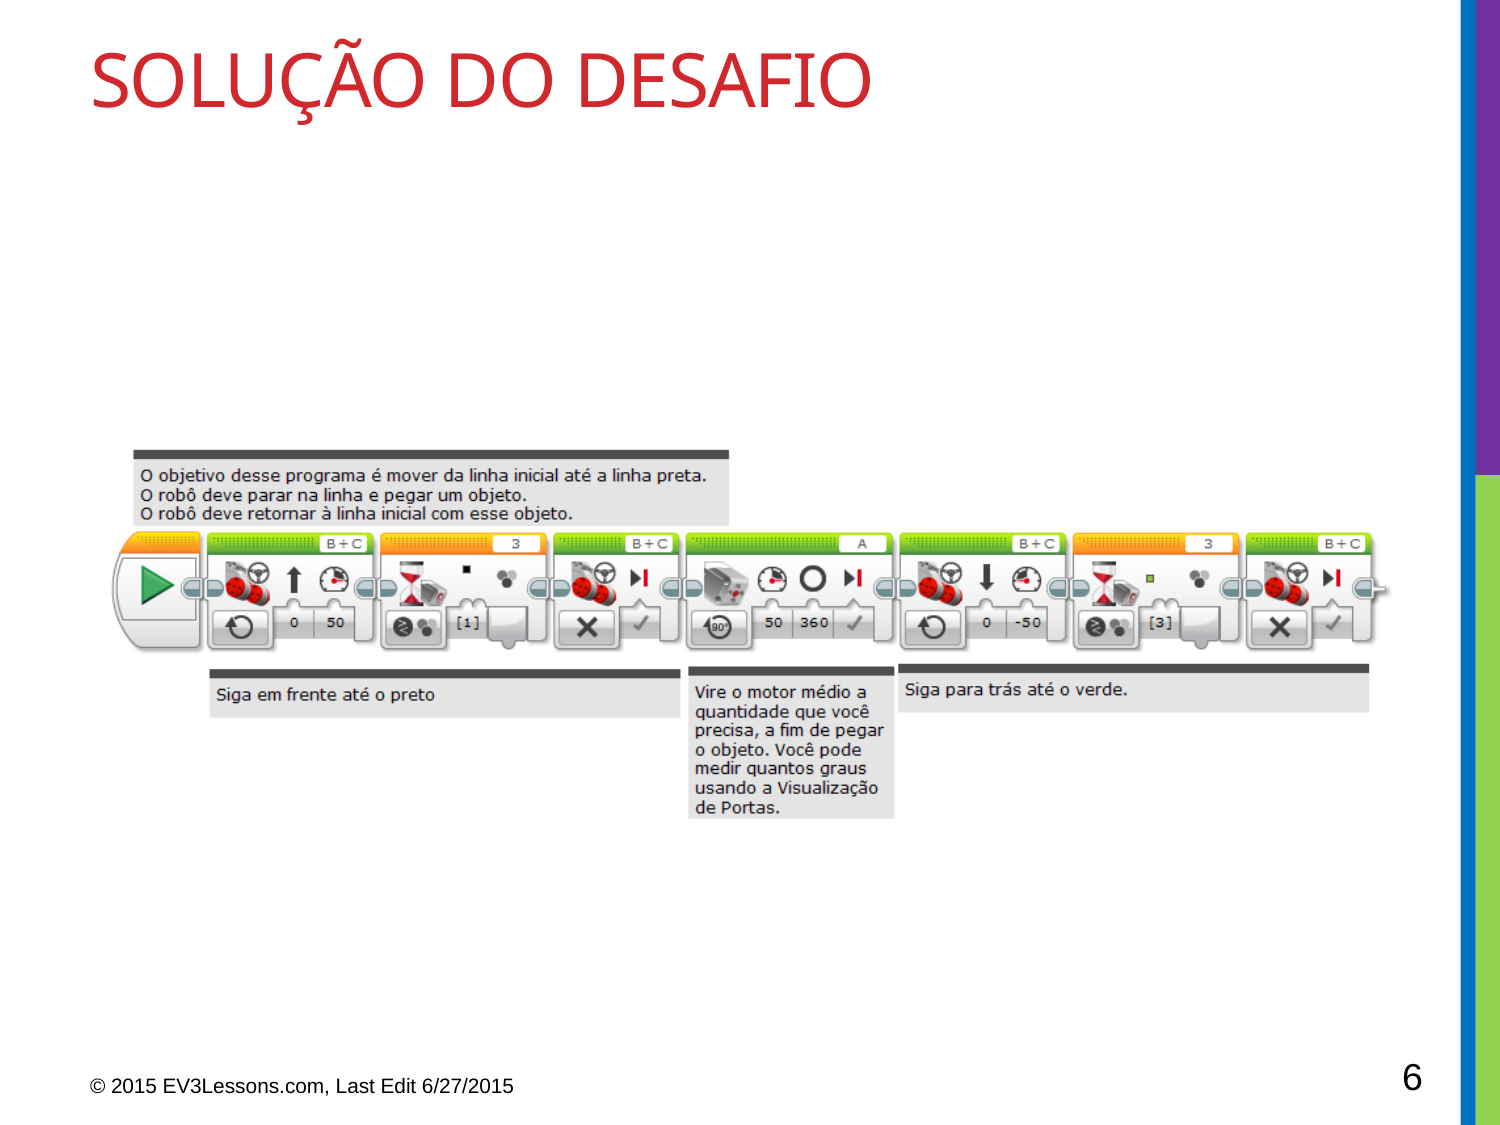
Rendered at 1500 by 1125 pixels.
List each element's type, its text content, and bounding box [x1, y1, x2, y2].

slide_number 6 [1387, 1045, 1491, 1106]
picture [57, 401, 1443, 900]
title Solução do Desafio [75, 25, 1428, 250]
footer © 2015 EV3Lessons.com, Last Edit 6/27/2015 [75, 1065, 638, 1112]
